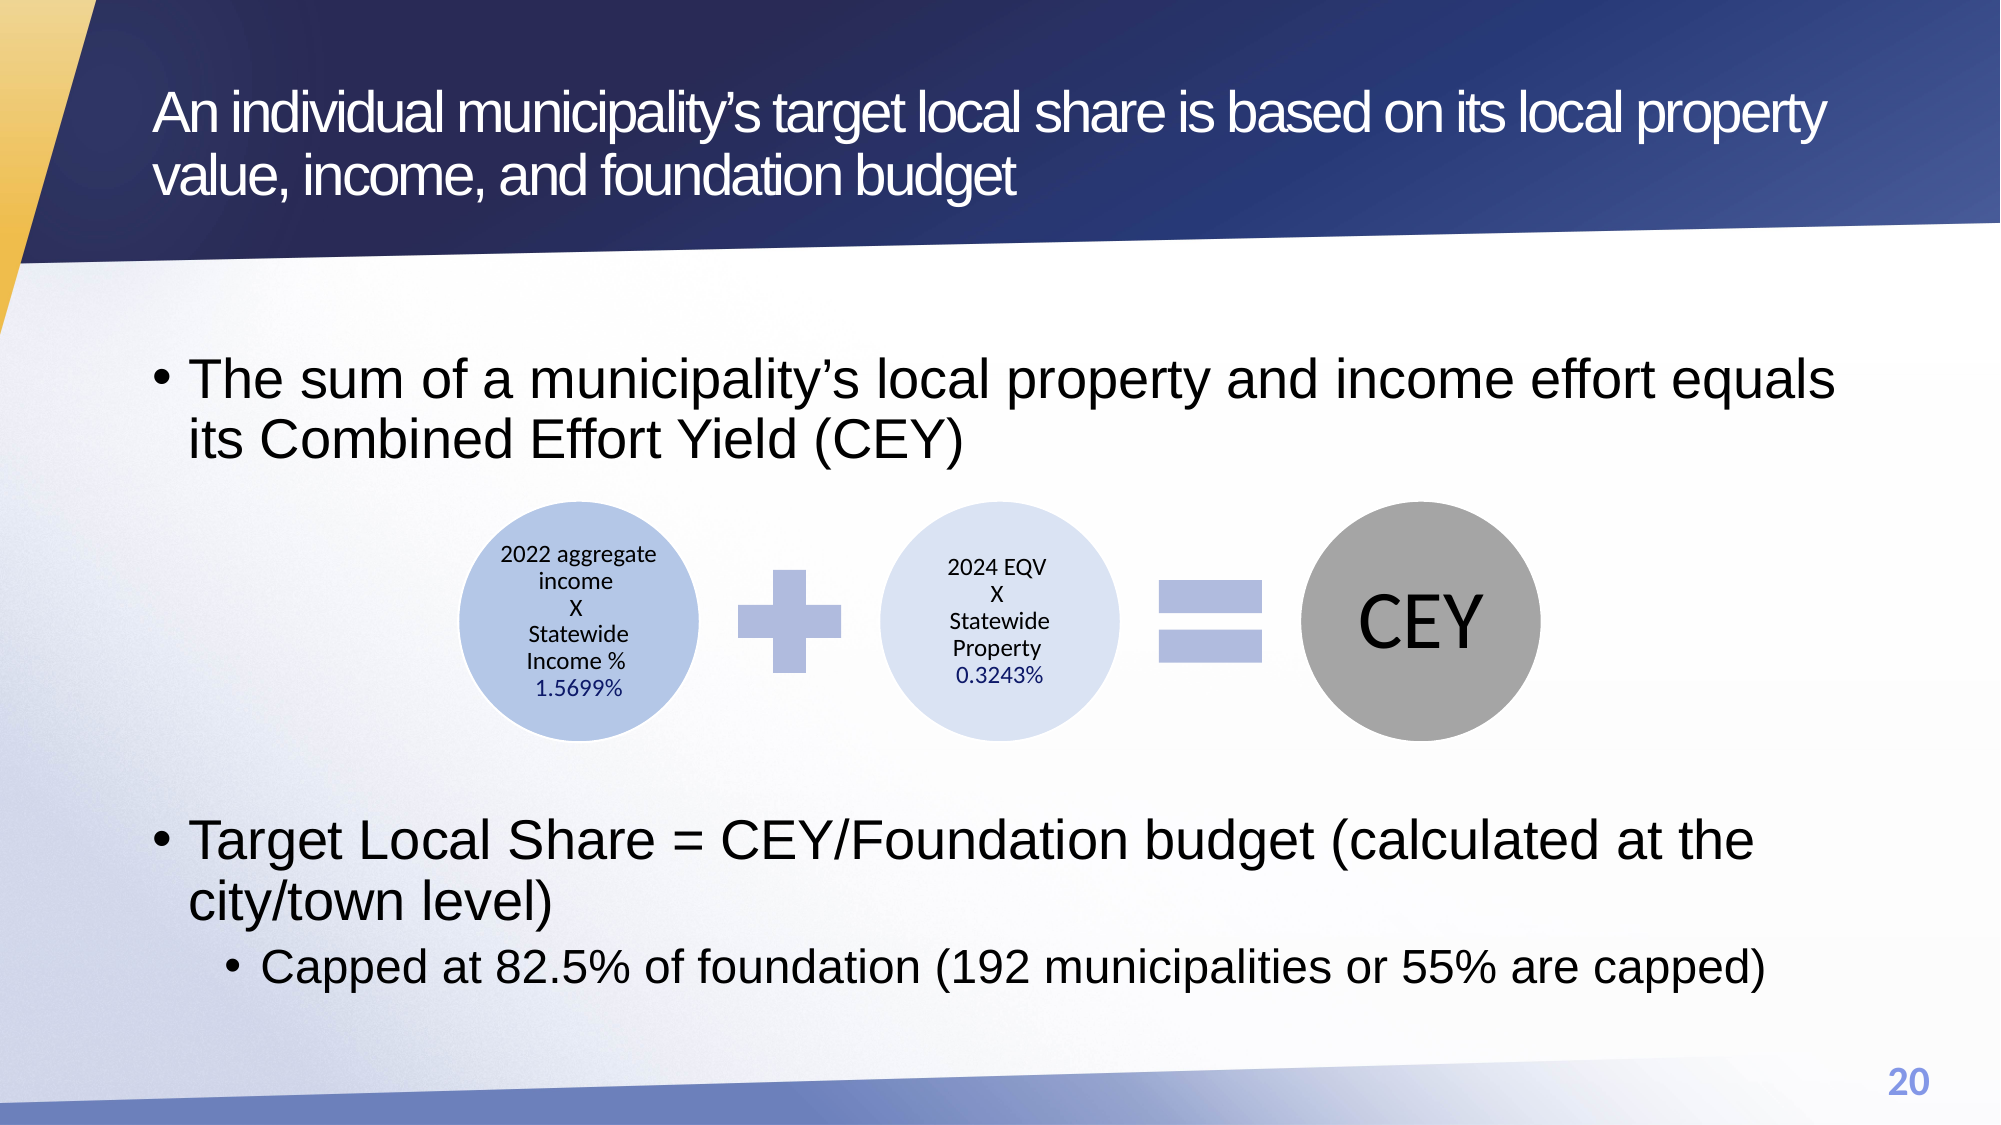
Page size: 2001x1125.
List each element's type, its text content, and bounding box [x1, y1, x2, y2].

list The sum of a municipality’s local property and income effort equals its Combined Effort Yield (CEY) Target Local Share = CEY/Foundation budget (calculated at the city/town level) Capped at 82.5% of foundation (192 municipalities or 55% are capped) [137, 342, 1863, 1008]
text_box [457, 342, 1542, 901]
title An individual municipality’s target local share is based on its local property value, income, and foundation budget [137, 59, 1863, 231]
picture [0, 0, 2000, 1125]
